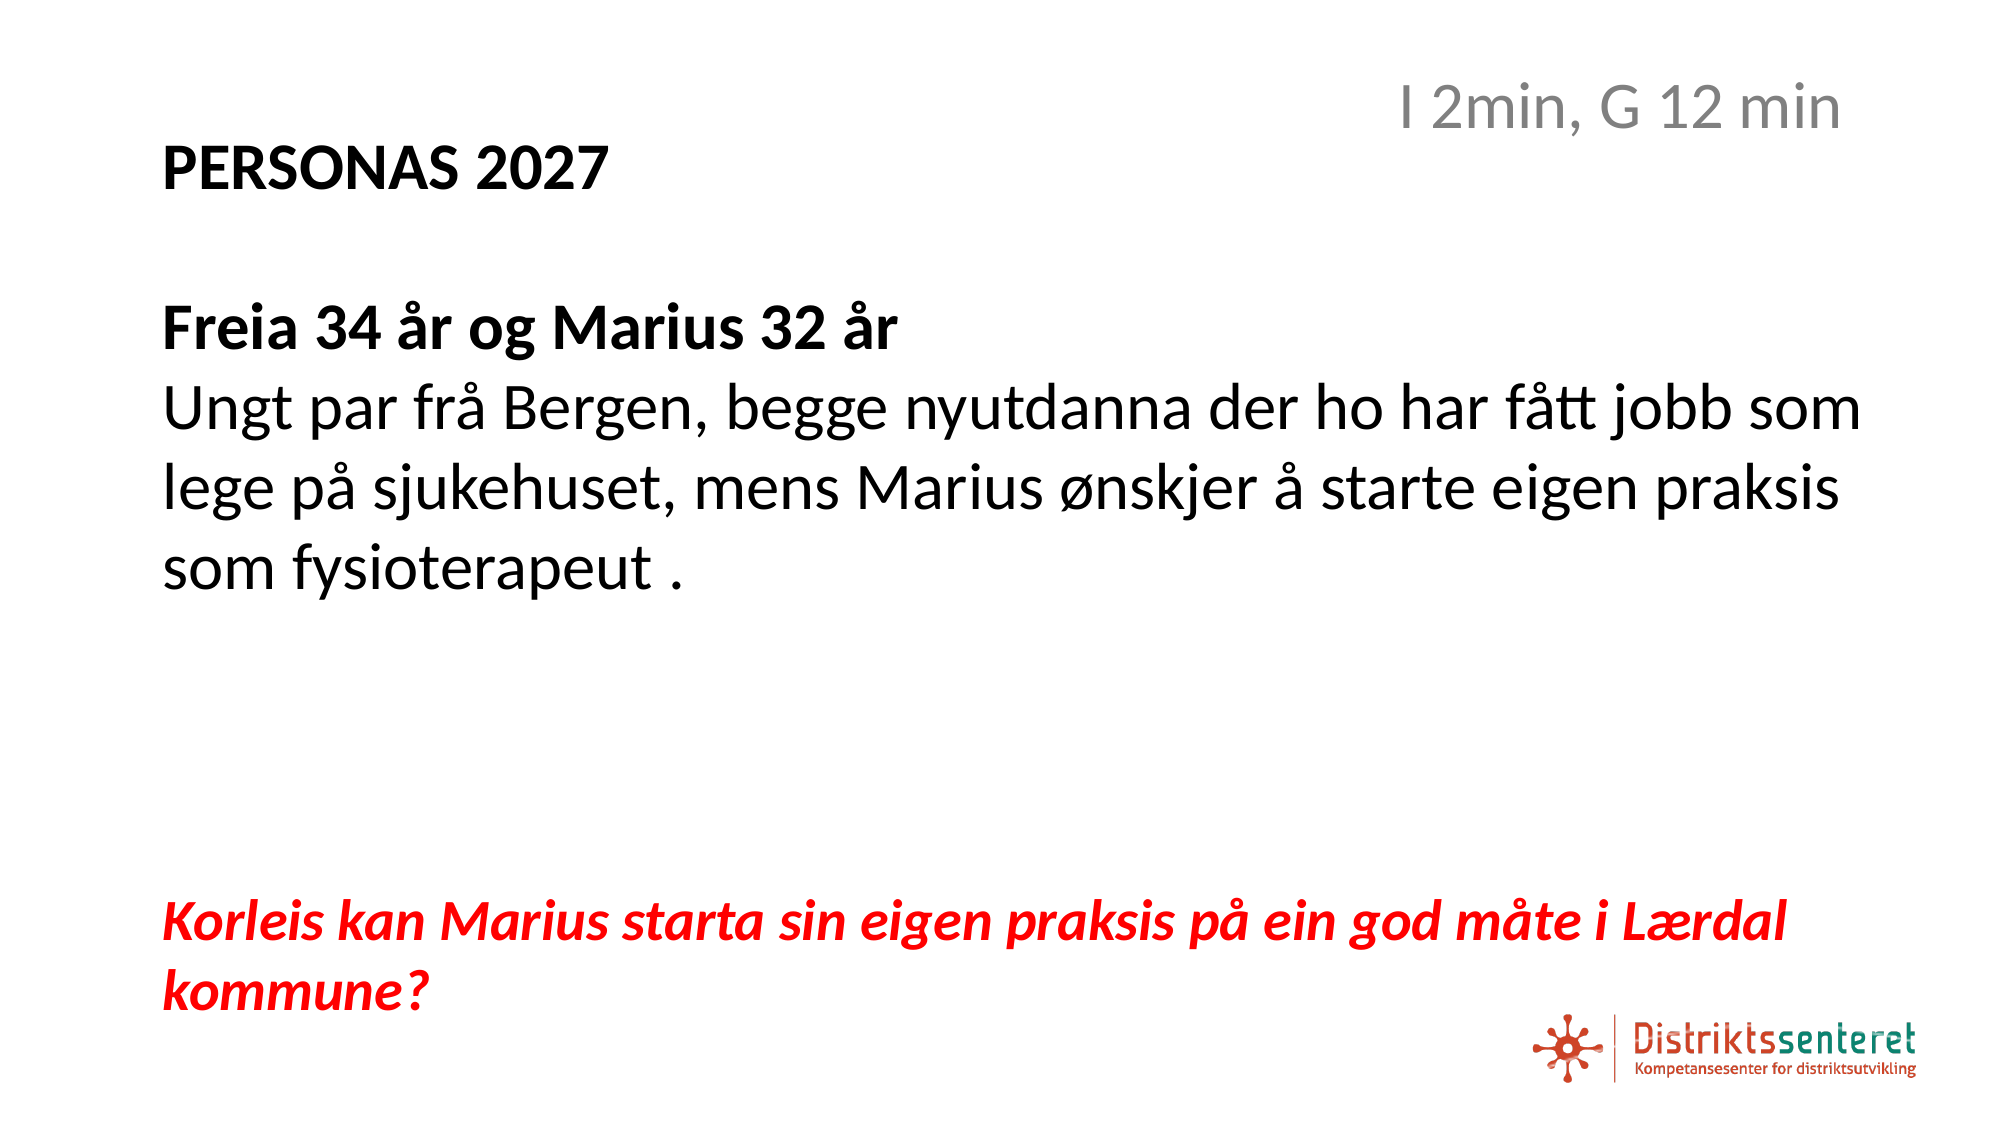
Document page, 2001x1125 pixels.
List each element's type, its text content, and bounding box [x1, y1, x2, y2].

text_box I 2min, G 12 min [1383, 54, 1858, 150]
text_box PERSONAS 2027 Freia 34 år og Marius 32 år Ungt par frå Bergen, begge nyutdanna der ho har fått jobb som lege på sjukehuset, mens Marius ønskjer å starte eigen praksis som fysioterapeut . Korleis kan Marius starta sin eigen praksis på ein god måte i Lærdal kommune? [148, 115, 1880, 1125]
picture [1880, 456, 2001, 1125]
